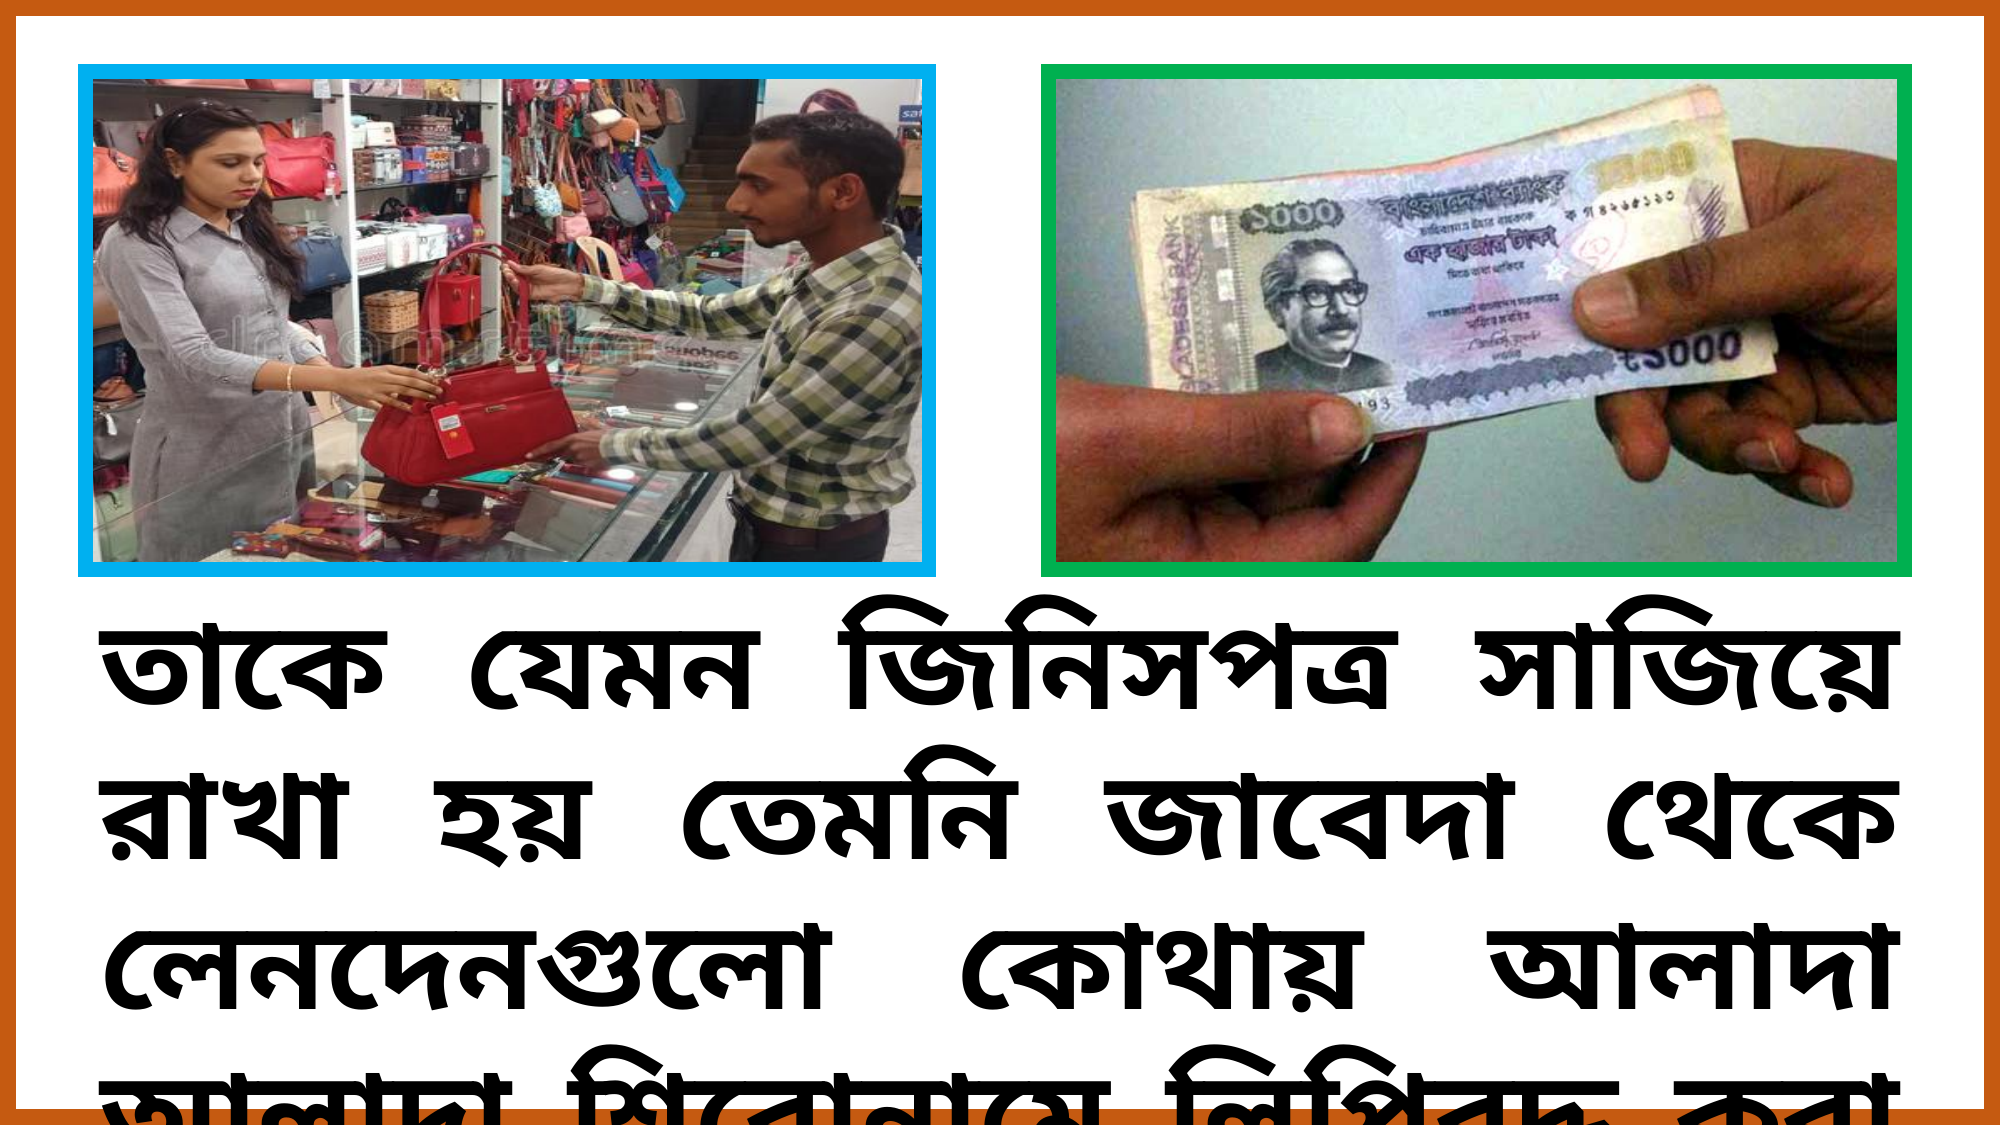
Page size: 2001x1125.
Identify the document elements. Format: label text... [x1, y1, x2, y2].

text_box [0, 0, 2000, 1125]
text_box তাকে যেমন জিনিসপত্র সাজিয়ে রাখা হয় তেমনি জাবেদা থেকে লেনদেনগুলো কোথায় আলাদা আলাদা শিরোনামে লিপিবদ্ধ করা হয়? [85, 576, 1915, 1125]
picture [1055, 78, 1898, 563]
picture [94, 80, 921, 561]
